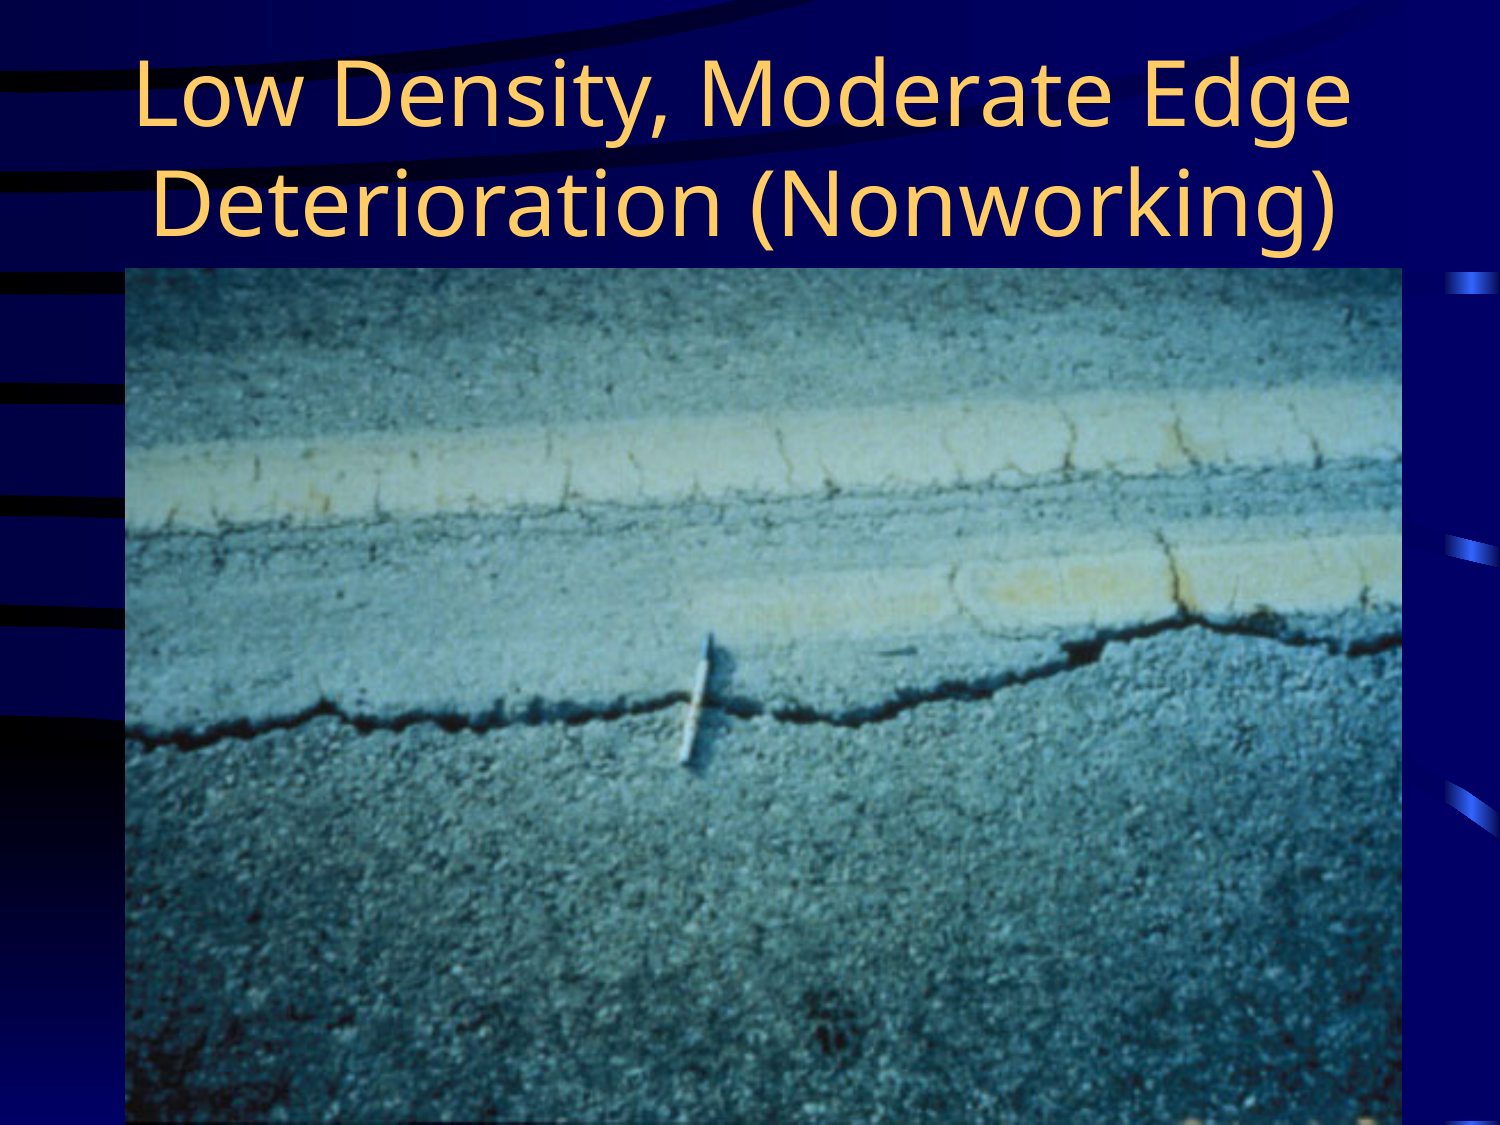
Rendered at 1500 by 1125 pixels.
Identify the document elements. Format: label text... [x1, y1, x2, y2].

picture [124, 268, 1402, 1125]
text_box Low Density, Moderate Edge Deterioration (Nonworking) [37, 37, 1450, 263]
